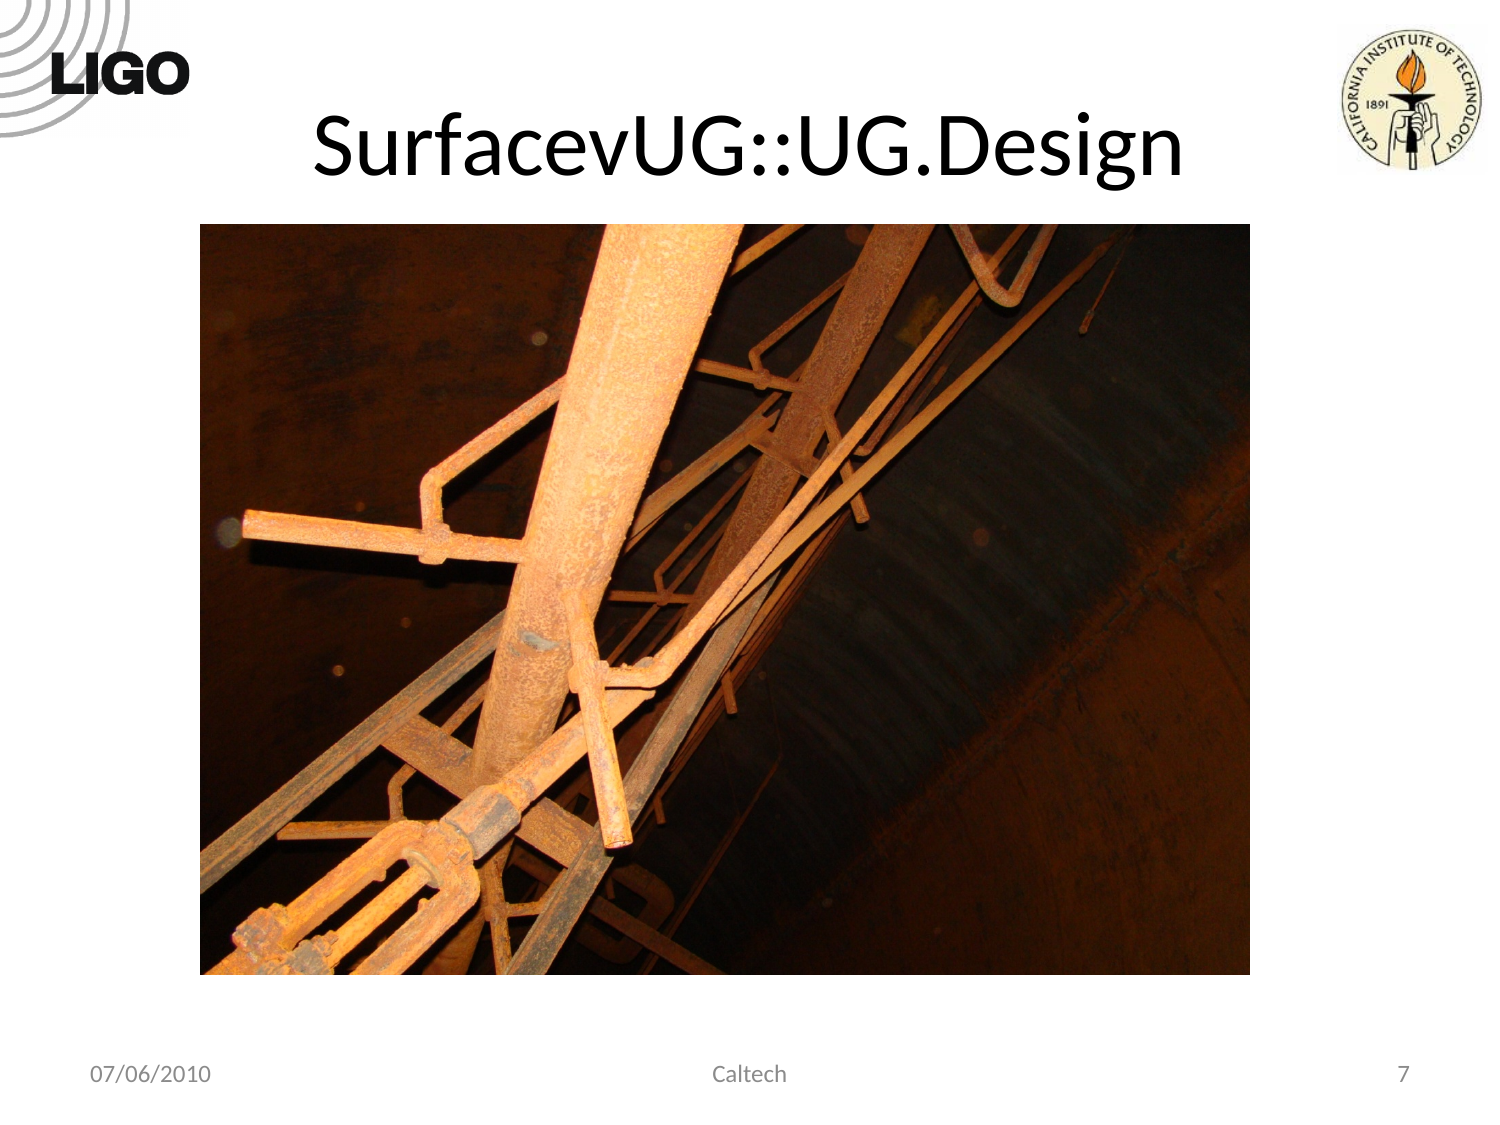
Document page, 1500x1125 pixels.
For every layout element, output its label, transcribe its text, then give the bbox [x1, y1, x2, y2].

footer Caltech [512, 1042, 988, 1103]
title SurfacevUG::UG.Design [75, 45, 1425, 233]
slide_number 7 [1074, 1042, 1425, 1103]
picture [199, 224, 1251, 976]
picture [1337, 24, 1488, 175]
picture [0, 0, 190, 138]
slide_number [75, 1042, 425, 1103]
